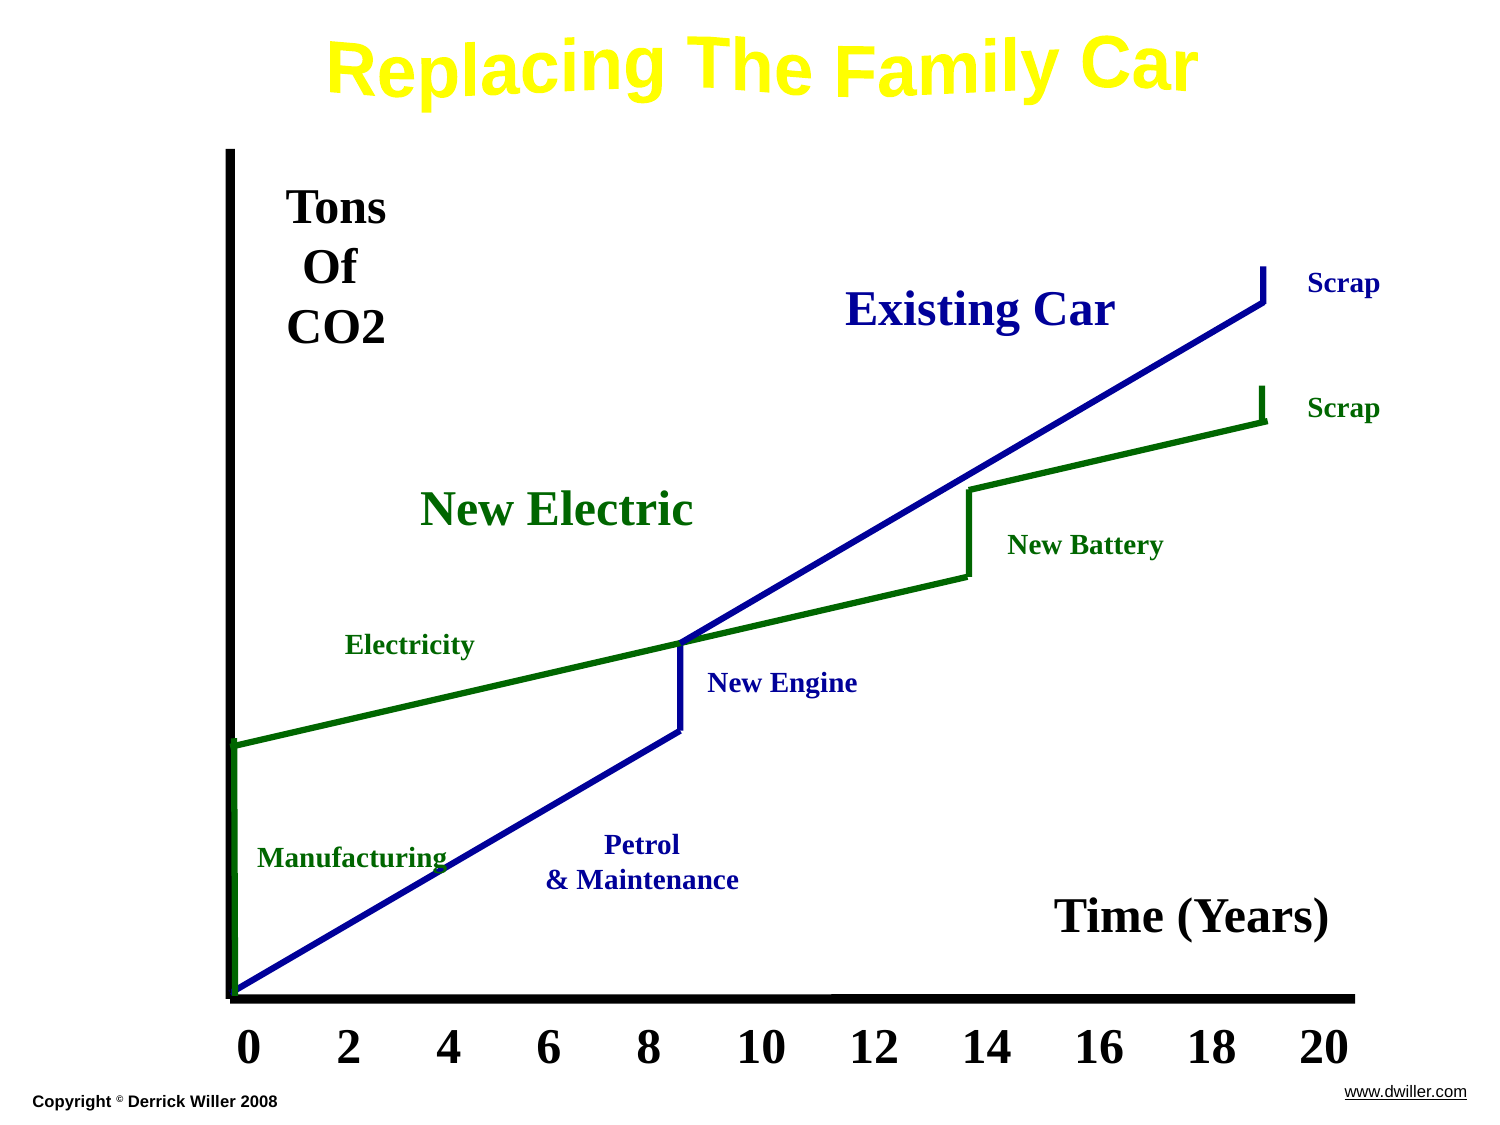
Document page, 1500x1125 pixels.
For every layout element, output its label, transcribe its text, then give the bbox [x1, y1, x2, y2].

text_box New Battery [992, 518, 1180, 568]
text_box New Engine [692, 655, 873, 706]
text_box Scrap [1292, 380, 1396, 431]
text_box Manufacturing [242, 830, 463, 881]
text_box Time (Years) [1038, 875, 1345, 951]
text_box 0 2 4 6 8 10 12 14 16 18 20 [221, 1005, 1364, 1081]
text_box Electricity [330, 618, 491, 668]
text_box Existing Car [830, 268, 1132, 343]
text_box Tons Of CO2 [270, 166, 402, 362]
text_box New Electric [405, 468, 709, 543]
text_box Scrap [1292, 255, 1396, 306]
text_box Petrol & Maintenance [530, 818, 754, 903]
